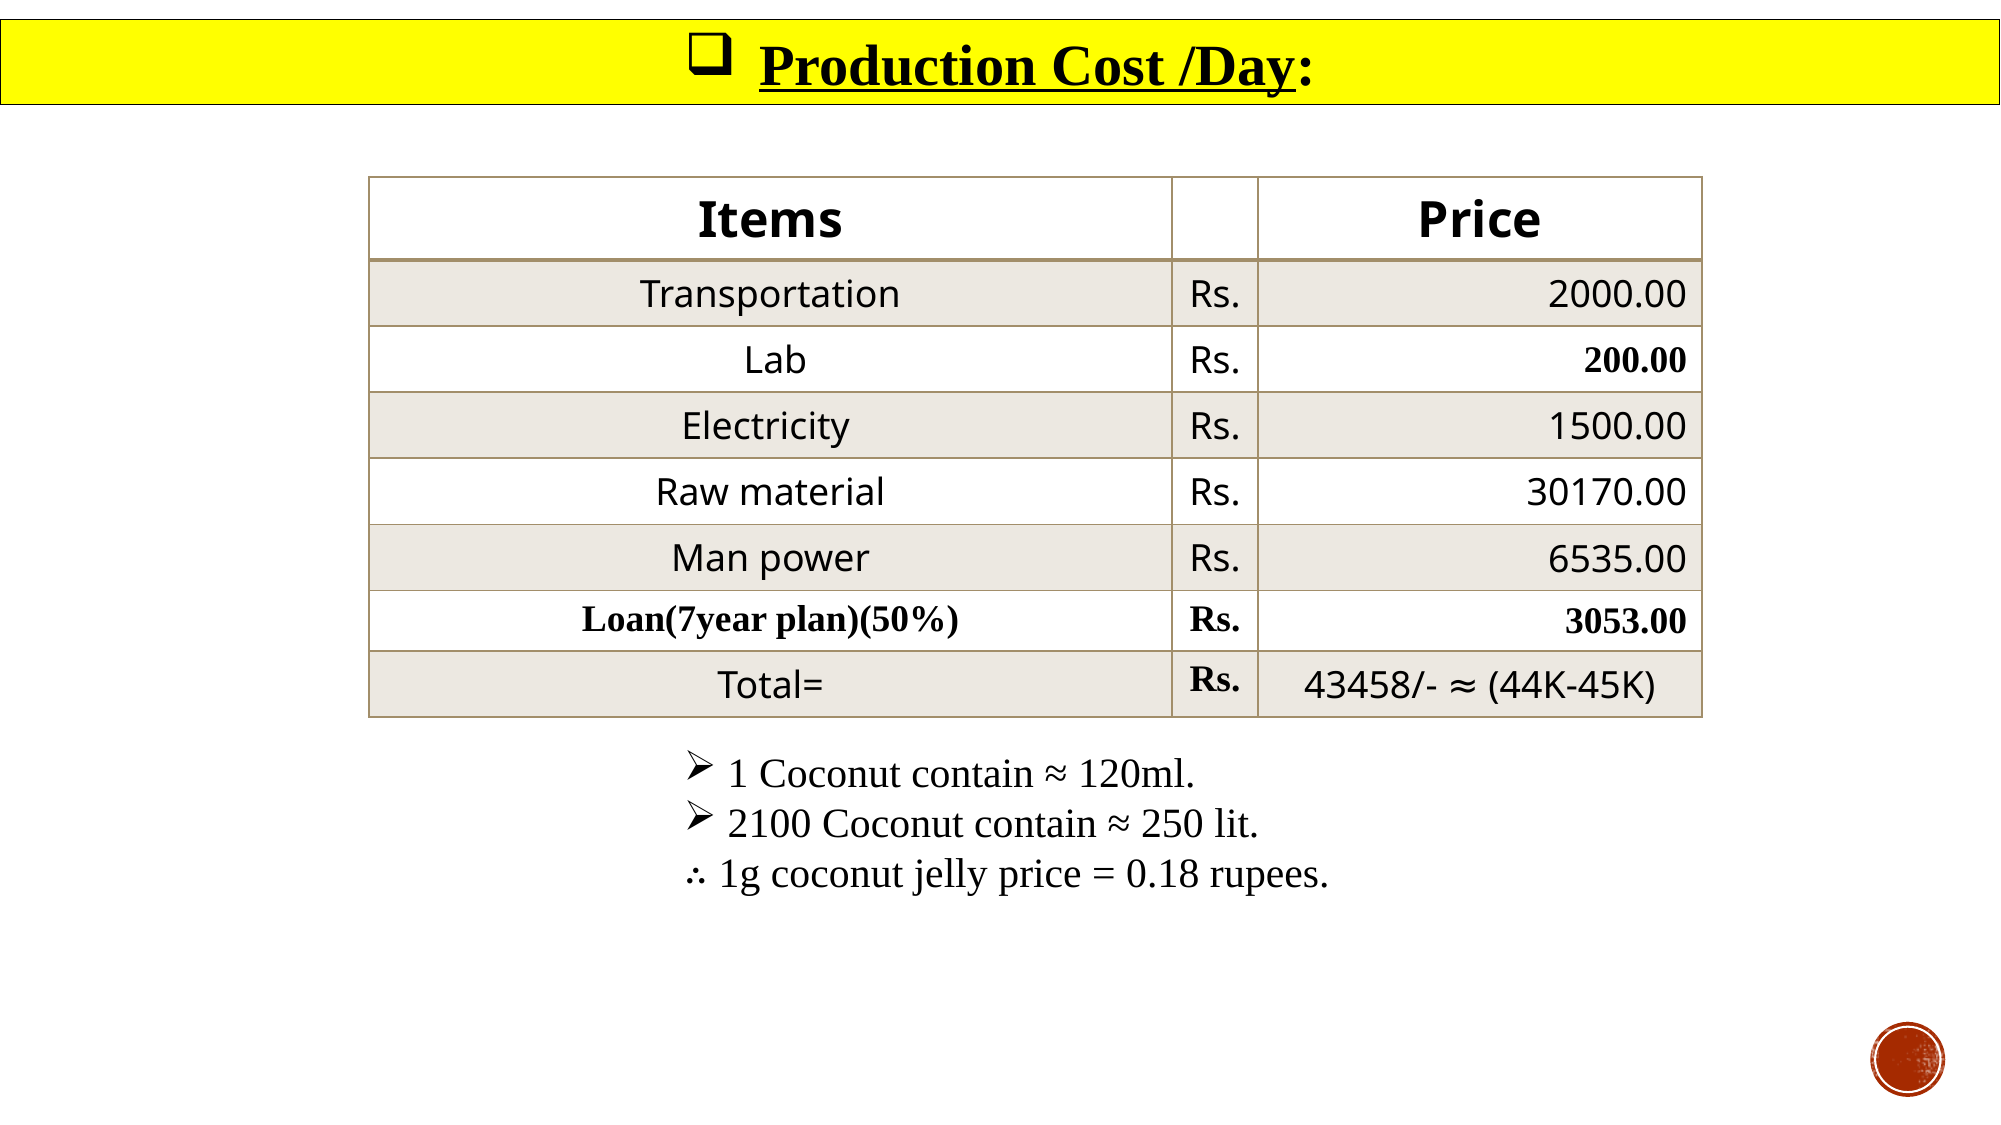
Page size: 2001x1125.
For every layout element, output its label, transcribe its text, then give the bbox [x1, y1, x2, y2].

table_cell Raw material [370, 459, 1171, 524]
table_cell 200.00 [1259, 327, 1701, 391]
table_cell 43458/- ≈ (44K-45K) [1259, 652, 1701, 716]
table_cell Rs. [1173, 327, 1257, 391]
table_header Items [370, 178, 1171, 258]
table_cell Rs. [1173, 525, 1257, 590]
table_cell 3053.00 [1259, 591, 1701, 650]
table_cell Total= [370, 652, 1171, 716]
table_cell Rs. [1173, 262, 1257, 325]
table_cell Man power [370, 525, 1171, 590]
table_cell Rs. [1173, 459, 1257, 524]
table_cell Rs. [1173, 652, 1257, 716]
table_cell Transportation [370, 262, 1171, 325]
table_cell 30170.00 [1259, 459, 1701, 524]
table_cell Loan(7year plan)(50%) [370, 591, 1171, 650]
table_header Price [1259, 178, 1701, 258]
table_header [1173, 178, 1257, 258]
table_cell Rs. [1173, 591, 1257, 650]
text_box 1 Coconut contain ≈ 120ml. 2100 Coconut contain ≈ 250 lit. ∴ 1g coconut jelly price = 0.18 rupees. [669, 738, 1383, 904]
table_cell 6535.00 [1259, 525, 1701, 590]
table_cell Electricity [370, 393, 1171, 457]
table_cell Rs. [1173, 393, 1257, 457]
table_cell Lab [370, 327, 1171, 391]
text_box Production Cost /Day: [0, 19, 2000, 105]
table_cell 2000.00 [1259, 262, 1701, 325]
table_cell 1500.00 [1259, 393, 1701, 457]
